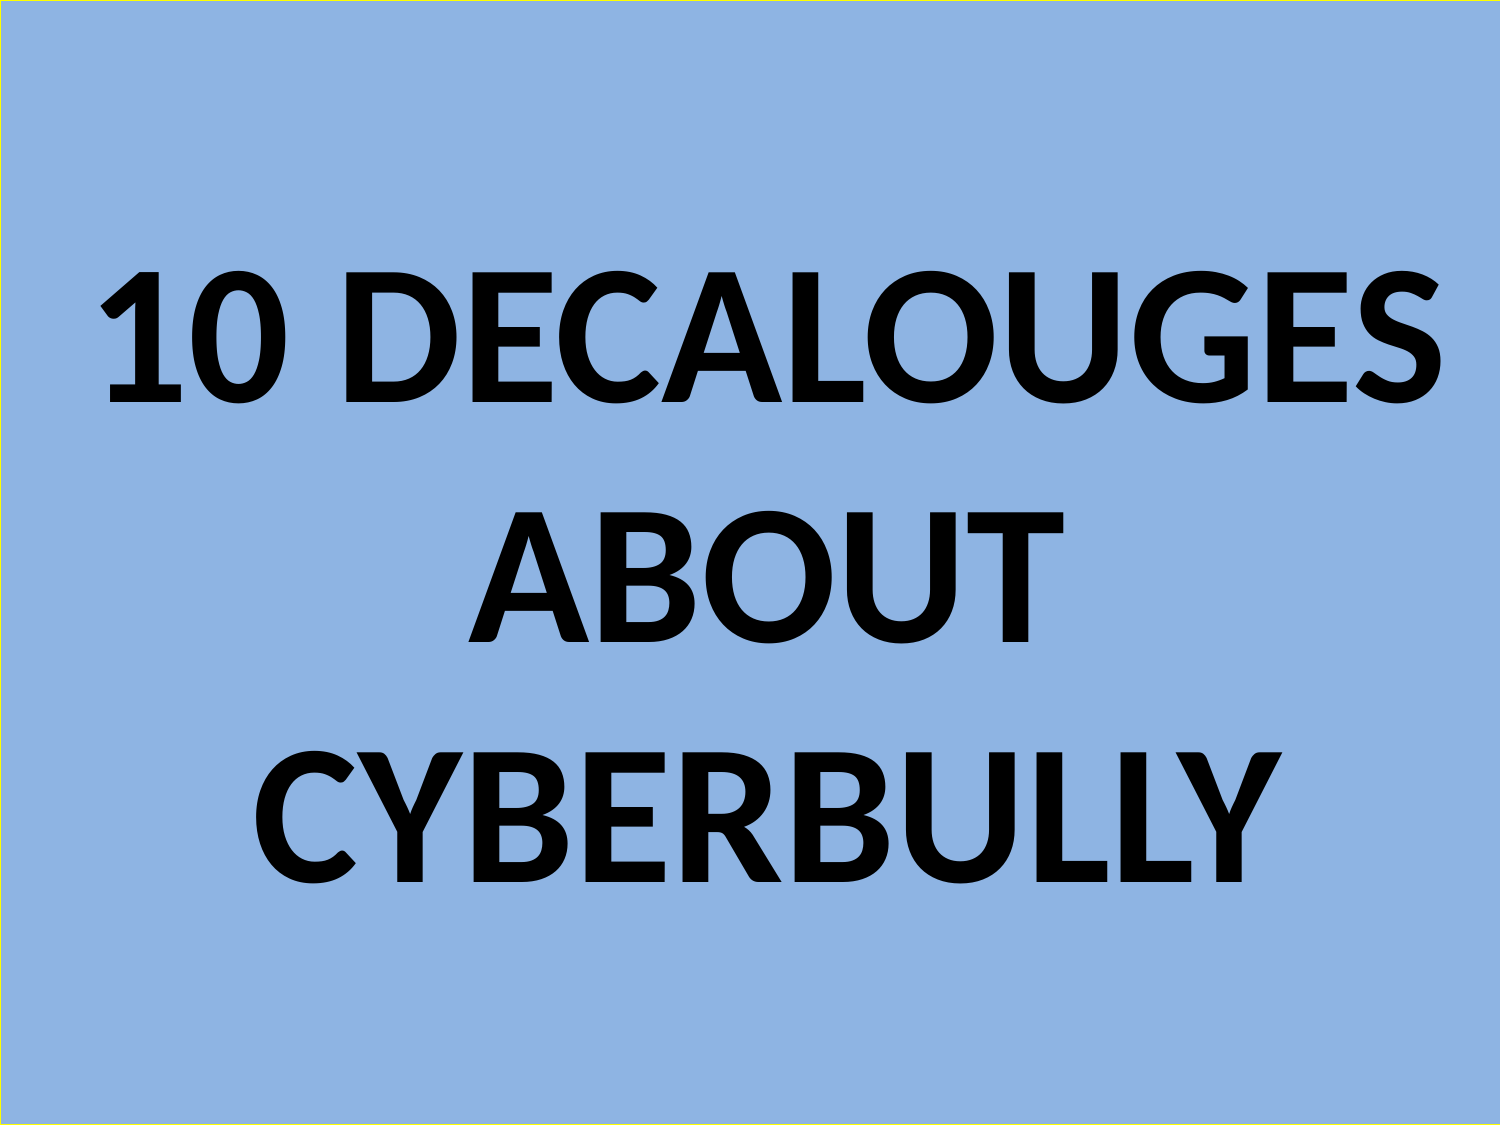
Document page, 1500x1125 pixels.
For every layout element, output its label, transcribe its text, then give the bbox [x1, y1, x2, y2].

title 10 DECALOUGES ABOUT CYBERBULLY [0, 0, 1500, 1125]
